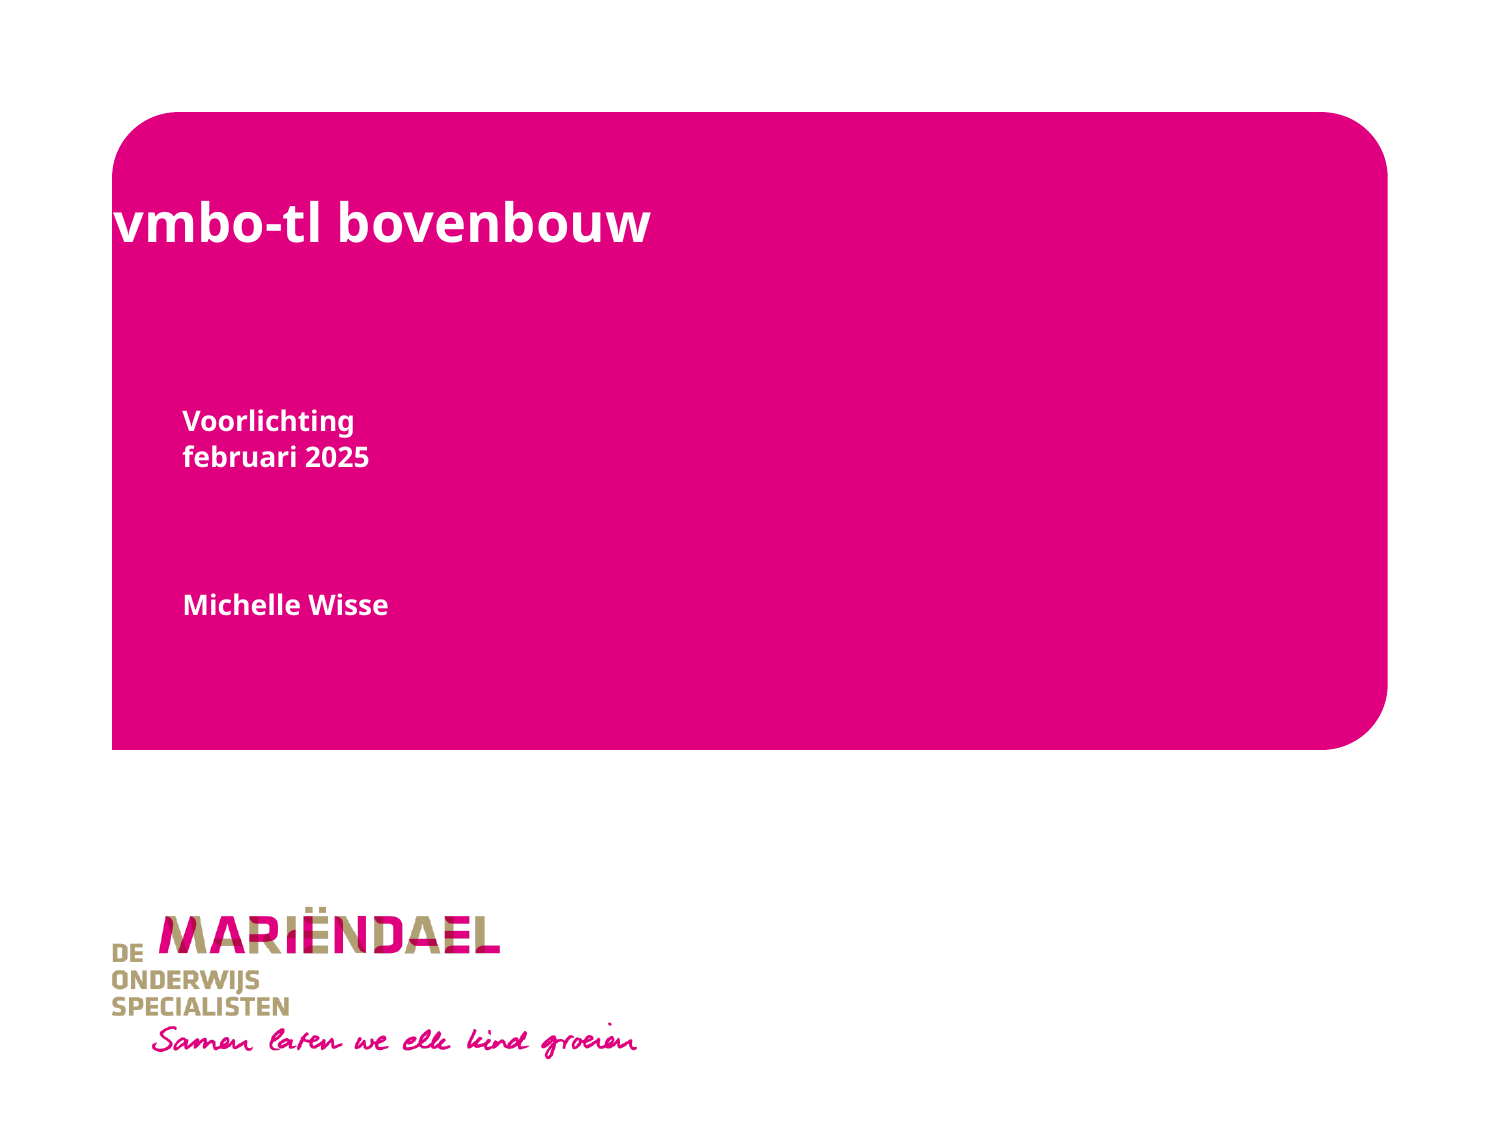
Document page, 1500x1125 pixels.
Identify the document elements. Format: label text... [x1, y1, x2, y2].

picture [112, 854, 637, 1059]
title vmbo-tl bovenbouw [113, 183, 1335, 522]
subtitle Voorlichting februari 2025 Michelle Wisse [182, 399, 1317, 622]
